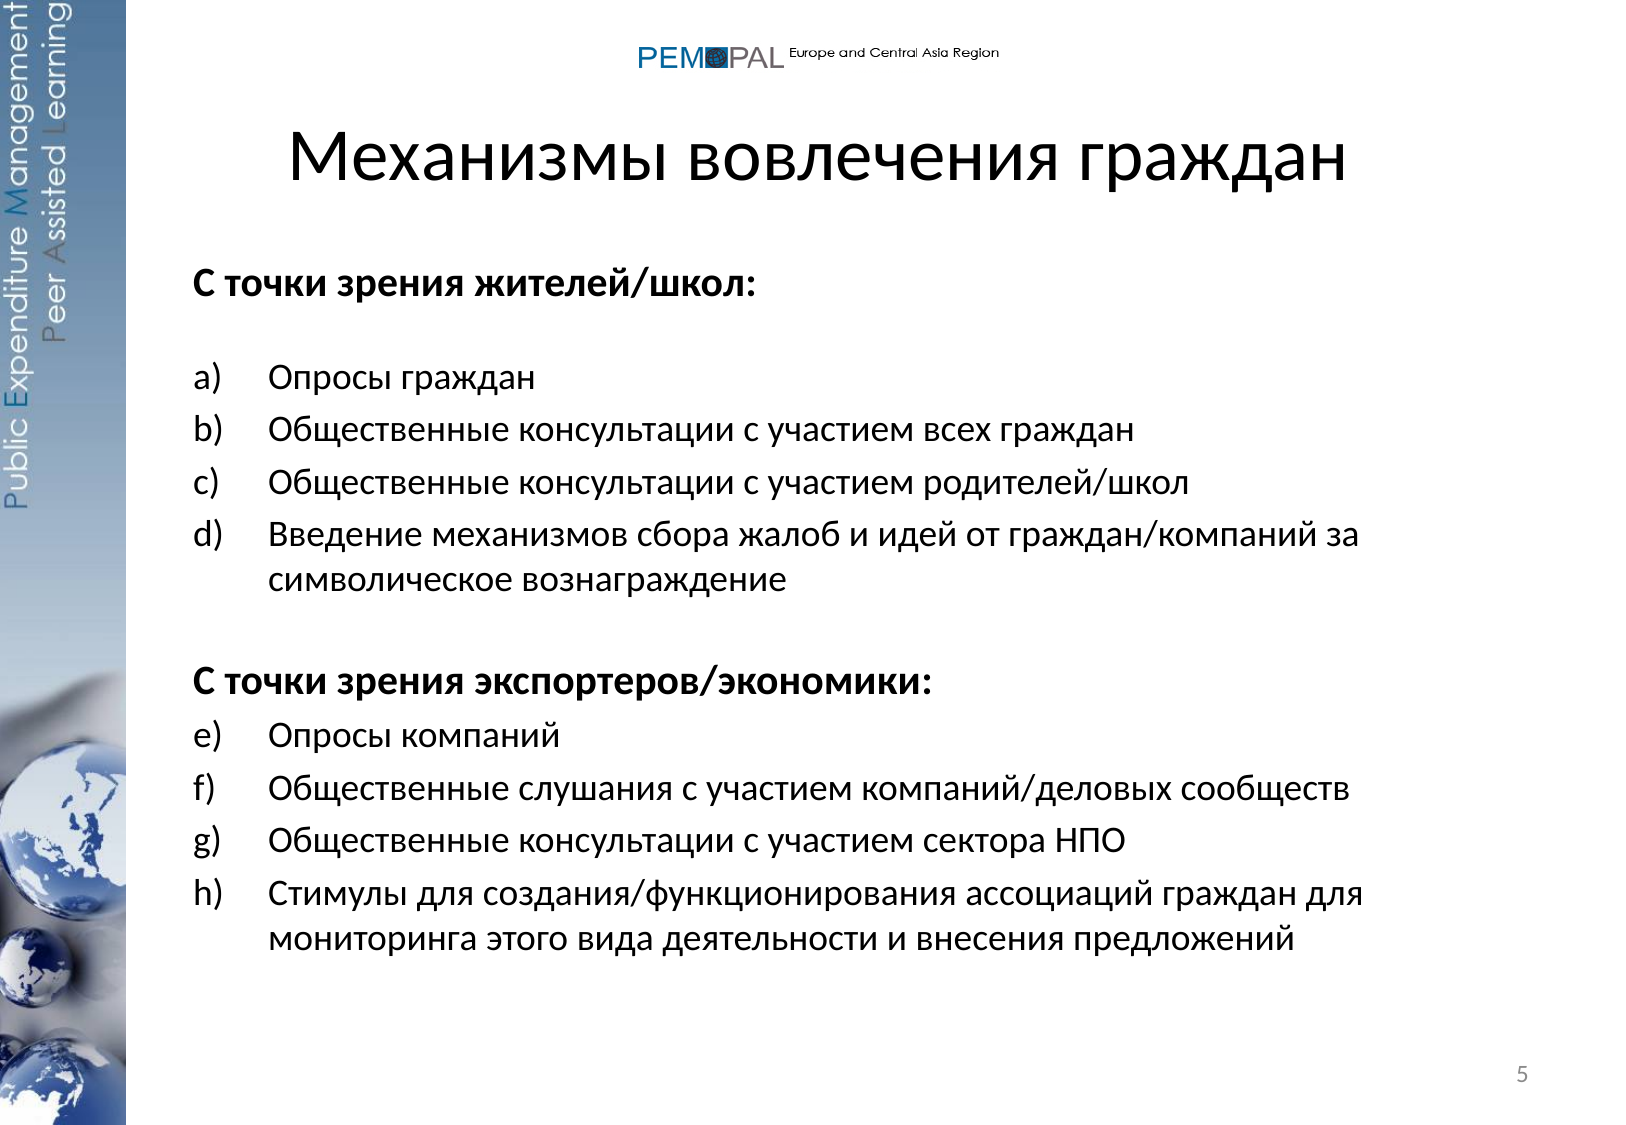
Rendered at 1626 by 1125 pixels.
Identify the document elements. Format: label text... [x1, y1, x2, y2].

list С точки зрения жителей/школ: Опросы граждан Общественные консультации с участием всех граждан Общественные консультации с участием родителей/школ Введение механизмов сбора жалоб и идей от граждан/компаний за символическое вознаграждение С точки зрения экспортеров/экономики: Опросы компаний Общественные слушания с участием компаний/деловых сообществ Общественные консультации с участием сектора НПО Стимулы для создания/функционирования ассоциаций граждан для мониторинга этого вида деятельности и внесения предложений [177, 246, 1554, 1123]
slide_number 5 [1164, 1042, 1544, 1103]
title Механизмы вовлечения граждан [167, 56, 1551, 245]
picture [637, 40, 1001, 73]
picture [0, 0, 126, 1125]
